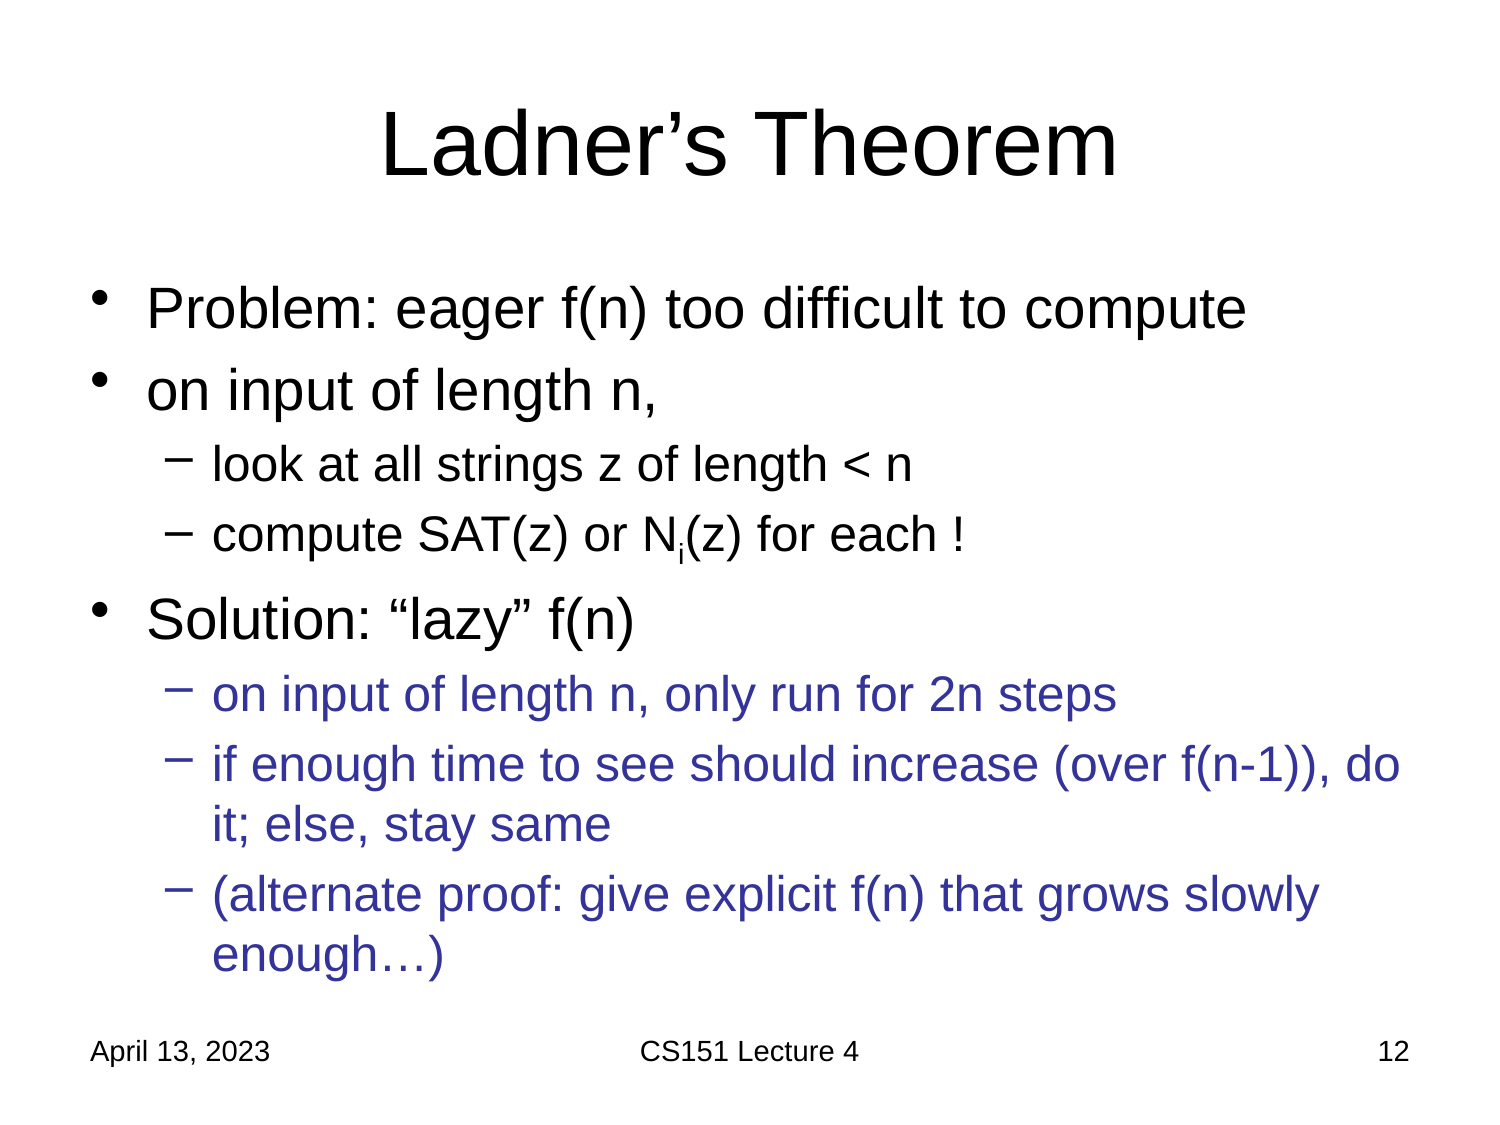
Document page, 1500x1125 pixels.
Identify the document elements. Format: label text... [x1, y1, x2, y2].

title Ladner’s Theorem [75, 45, 1425, 233]
list Problem: eager f(n) too difficult to compute on input of length n, look at all strings z of length < n compute SAT(z) or Ni(z) for each ! Solution: “lazy” f(n) on input of length n, only run for 2n steps if enough time to see should increase (over f(n-1)), do it; else, stay same (alternate proof: give explicit f(n) that grows slowly enough…) [75, 262, 1425, 1005]
footer CS151 Lecture 4 [512, 1024, 988, 1103]
slide_number 12 [1074, 1024, 1426, 1103]
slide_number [74, 1024, 426, 1103]
